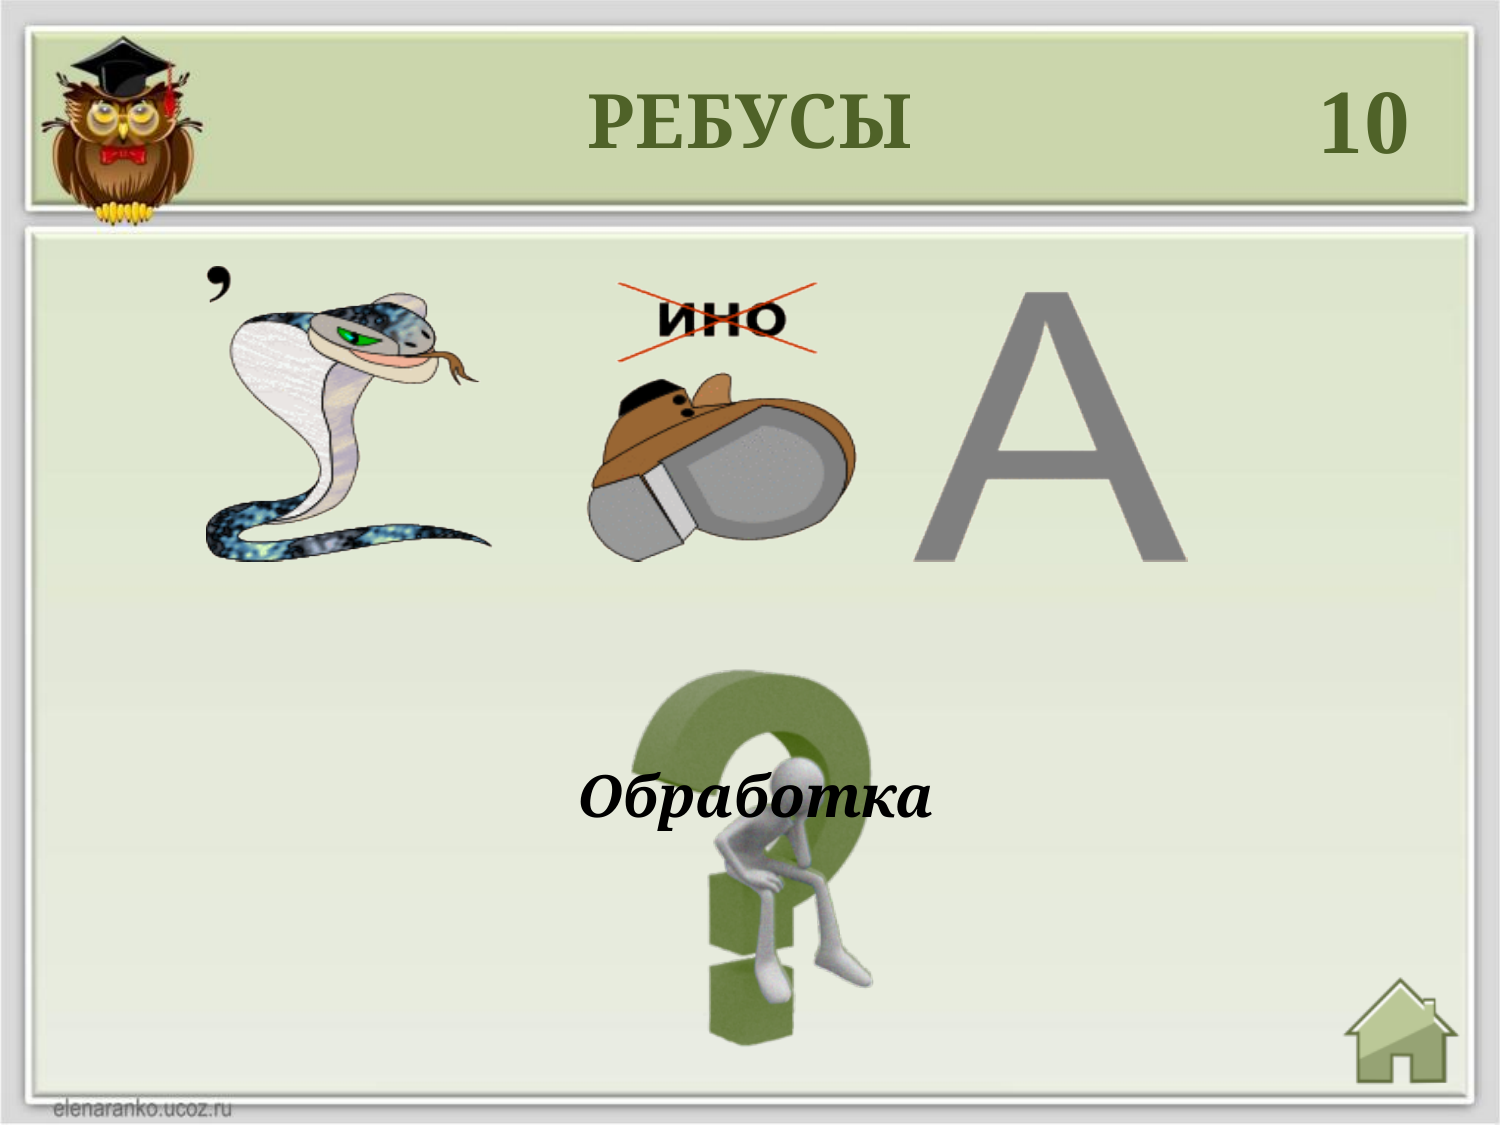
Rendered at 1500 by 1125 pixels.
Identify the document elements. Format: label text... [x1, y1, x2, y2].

text_box Обработка [885, 751, 1454, 837]
text_box РЕБУСЫ [218, 66, 1281, 172]
picture [0, 0, 1500, 1125]
text_box 10 [1281, 54, 1447, 180]
text_box Обработка [59, 751, 626, 837]
